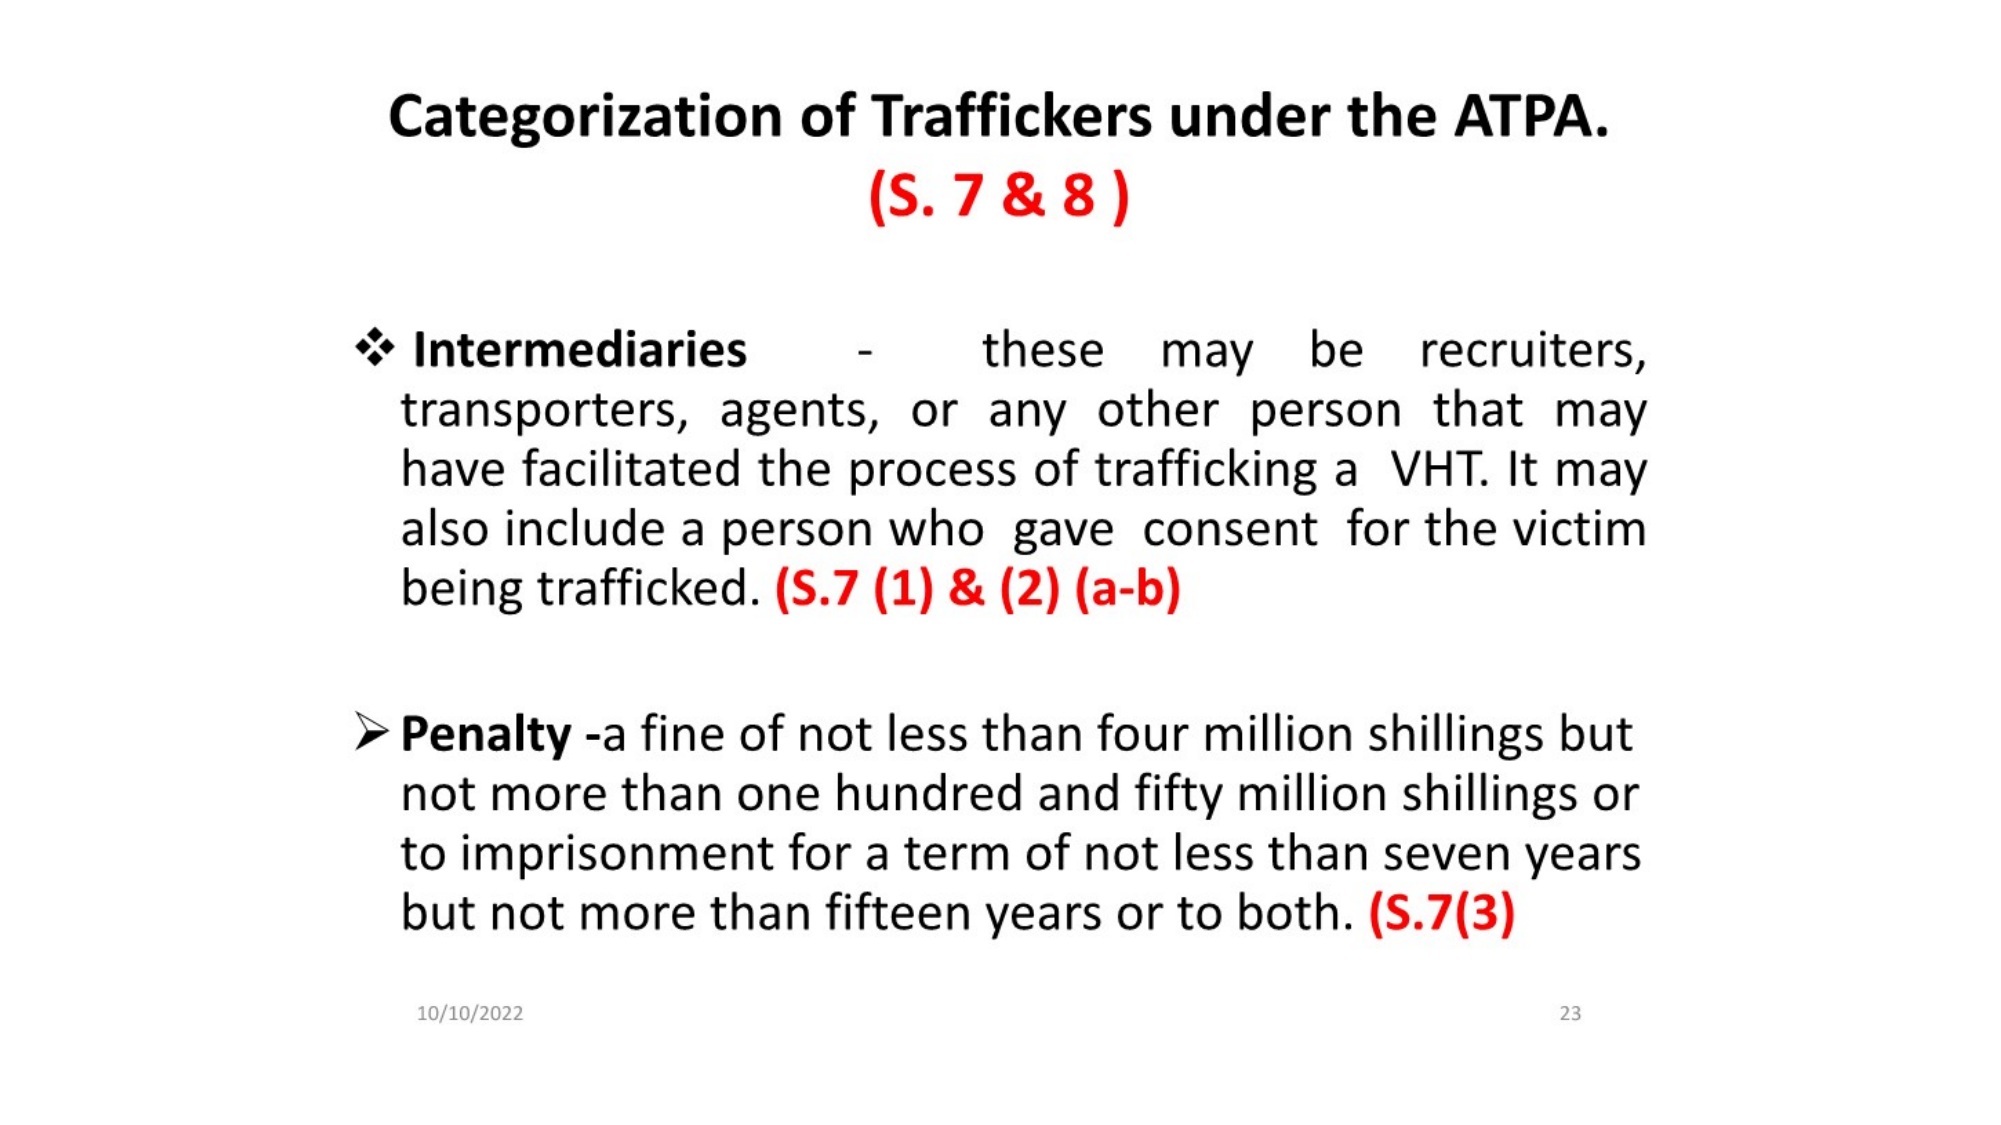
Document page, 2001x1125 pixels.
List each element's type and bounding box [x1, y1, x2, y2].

picture [271, 0, 1728, 1125]
